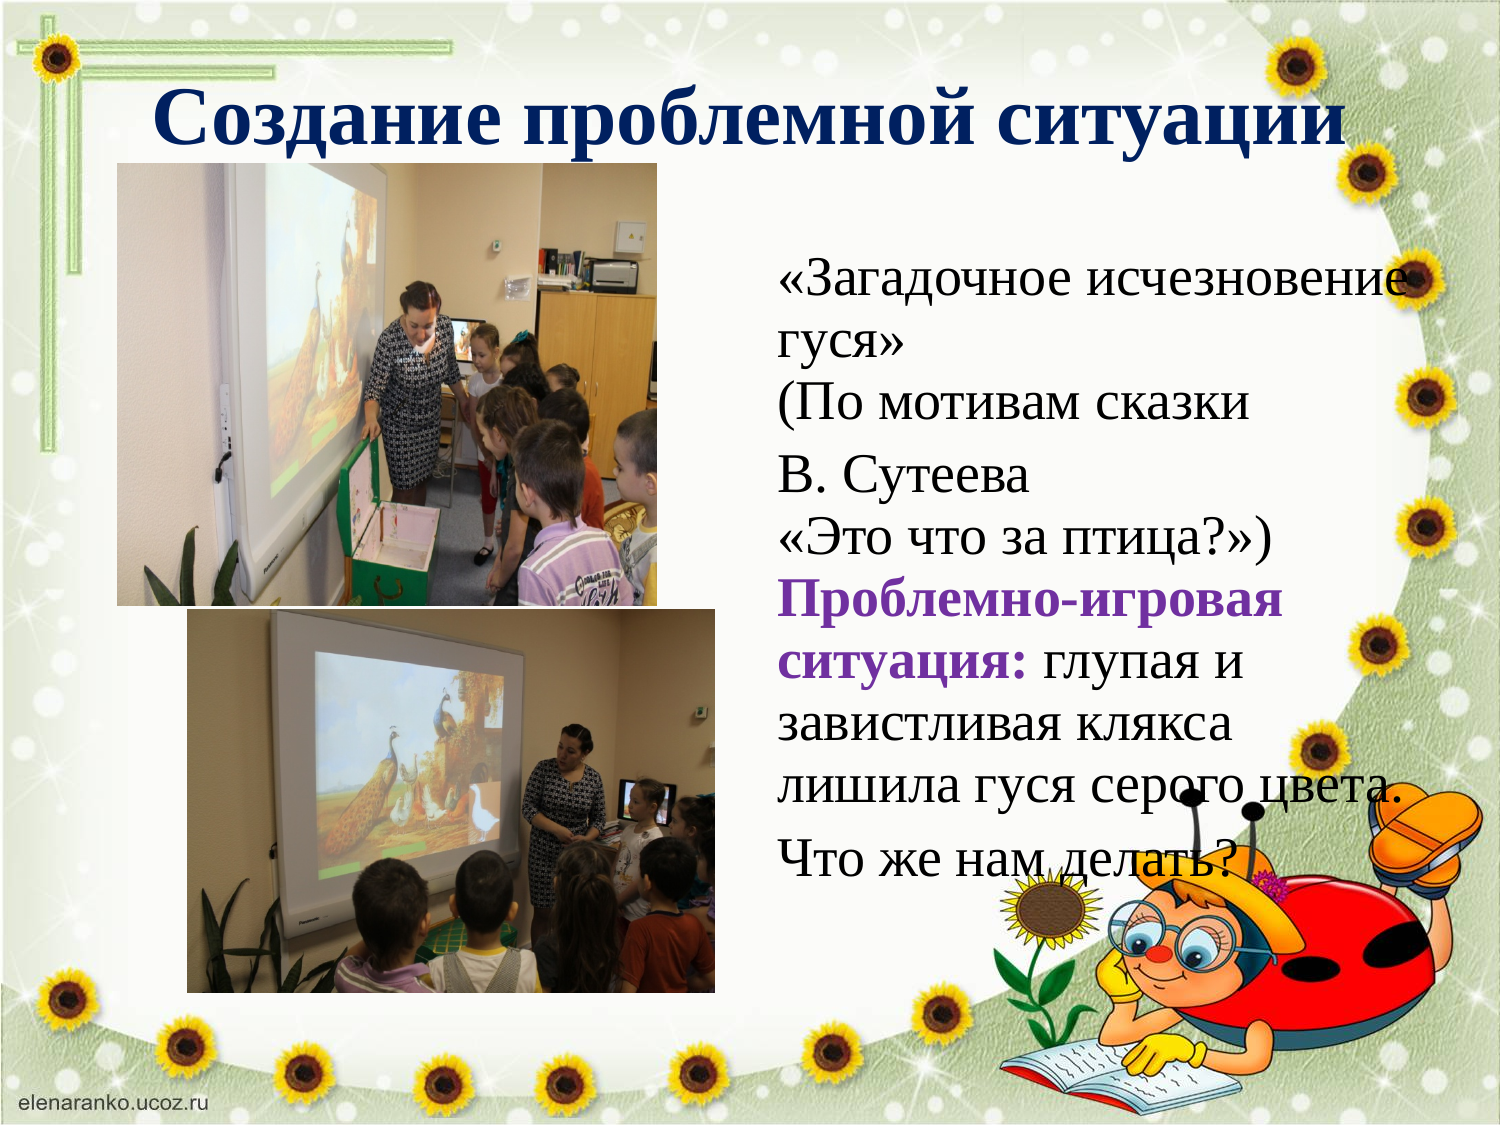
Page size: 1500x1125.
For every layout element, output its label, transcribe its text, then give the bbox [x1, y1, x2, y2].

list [187, 609, 716, 994]
title Создание проблемной ситуации [75, 45, 1425, 188]
picture [0, 0, 1500, 1125]
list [116, 163, 657, 607]
list «Загадочное исчезновение гуся» (По мотивам сказки В. Сутеева «Это что за птица?») Проблемно-игровая ситуация: глупая и завистливая клякса лишила гуся серого цвета. Что же нам делать? [761, 175, 1425, 915]
